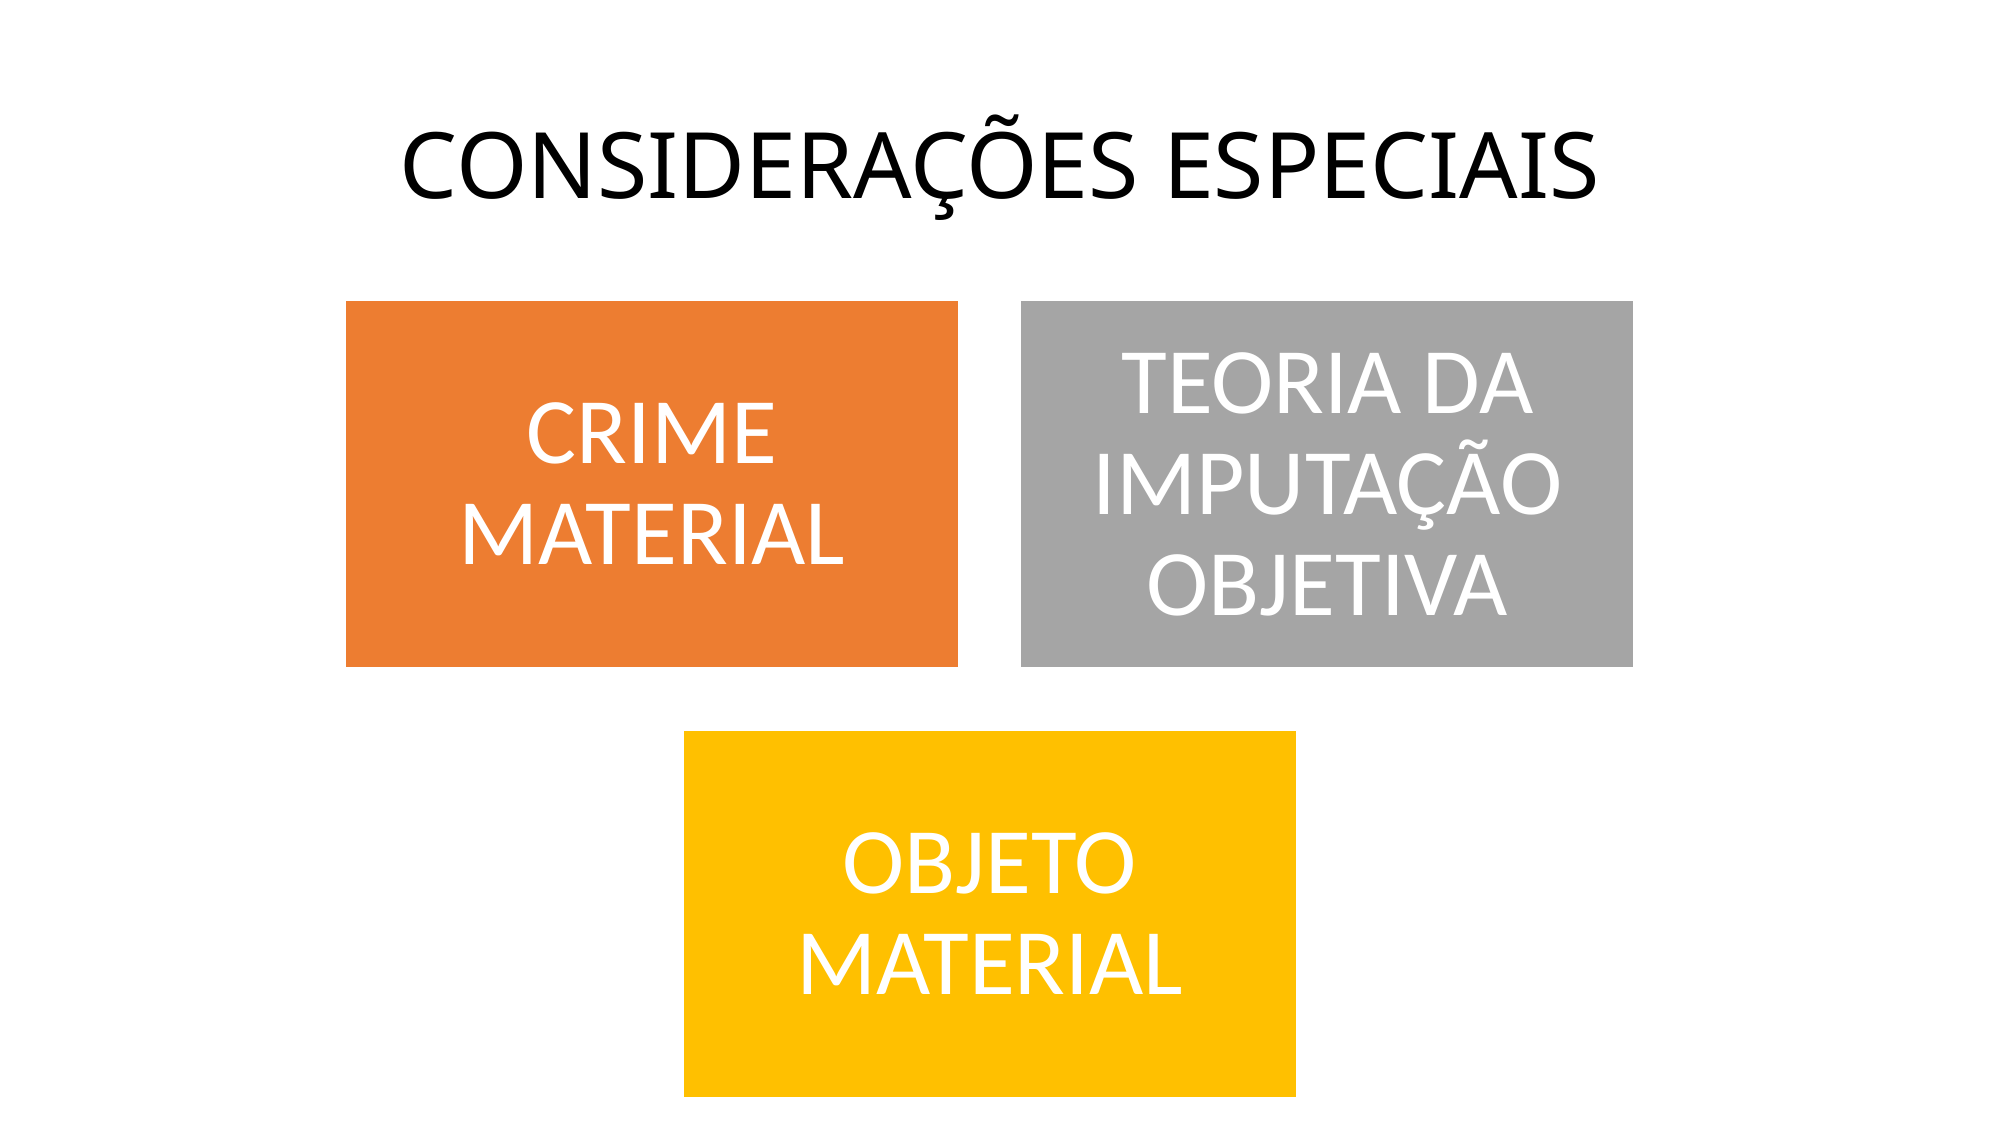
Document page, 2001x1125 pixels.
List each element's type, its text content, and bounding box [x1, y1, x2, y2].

title CONSIDERAÇÕES ESPECIAIS [137, 59, 1863, 278]
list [21, 299, 1959, 1099]
